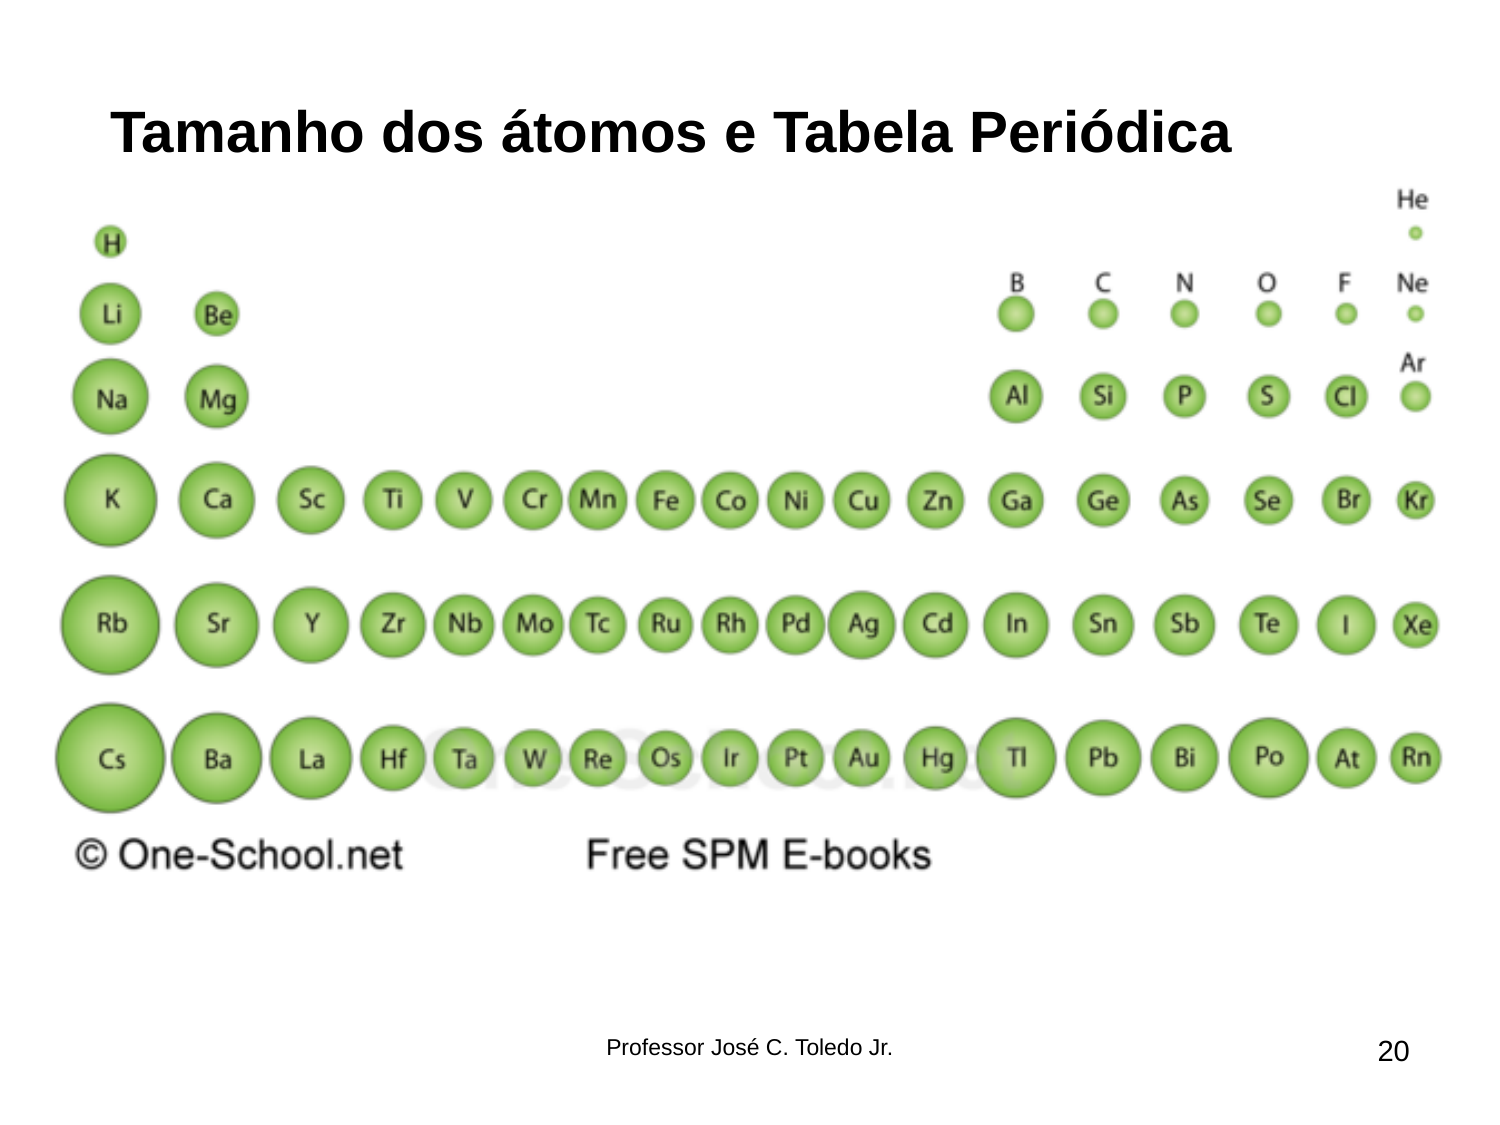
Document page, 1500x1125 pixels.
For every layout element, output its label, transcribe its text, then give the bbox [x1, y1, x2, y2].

picture [29, 172, 1477, 883]
text_box Tamanho dos átomos e Tabela Periódica [96, 87, 1248, 171]
slide_number 20 [1074, 1024, 1426, 1103]
footer Professor José C. Toledo Jr. [512, 1024, 988, 1103]
